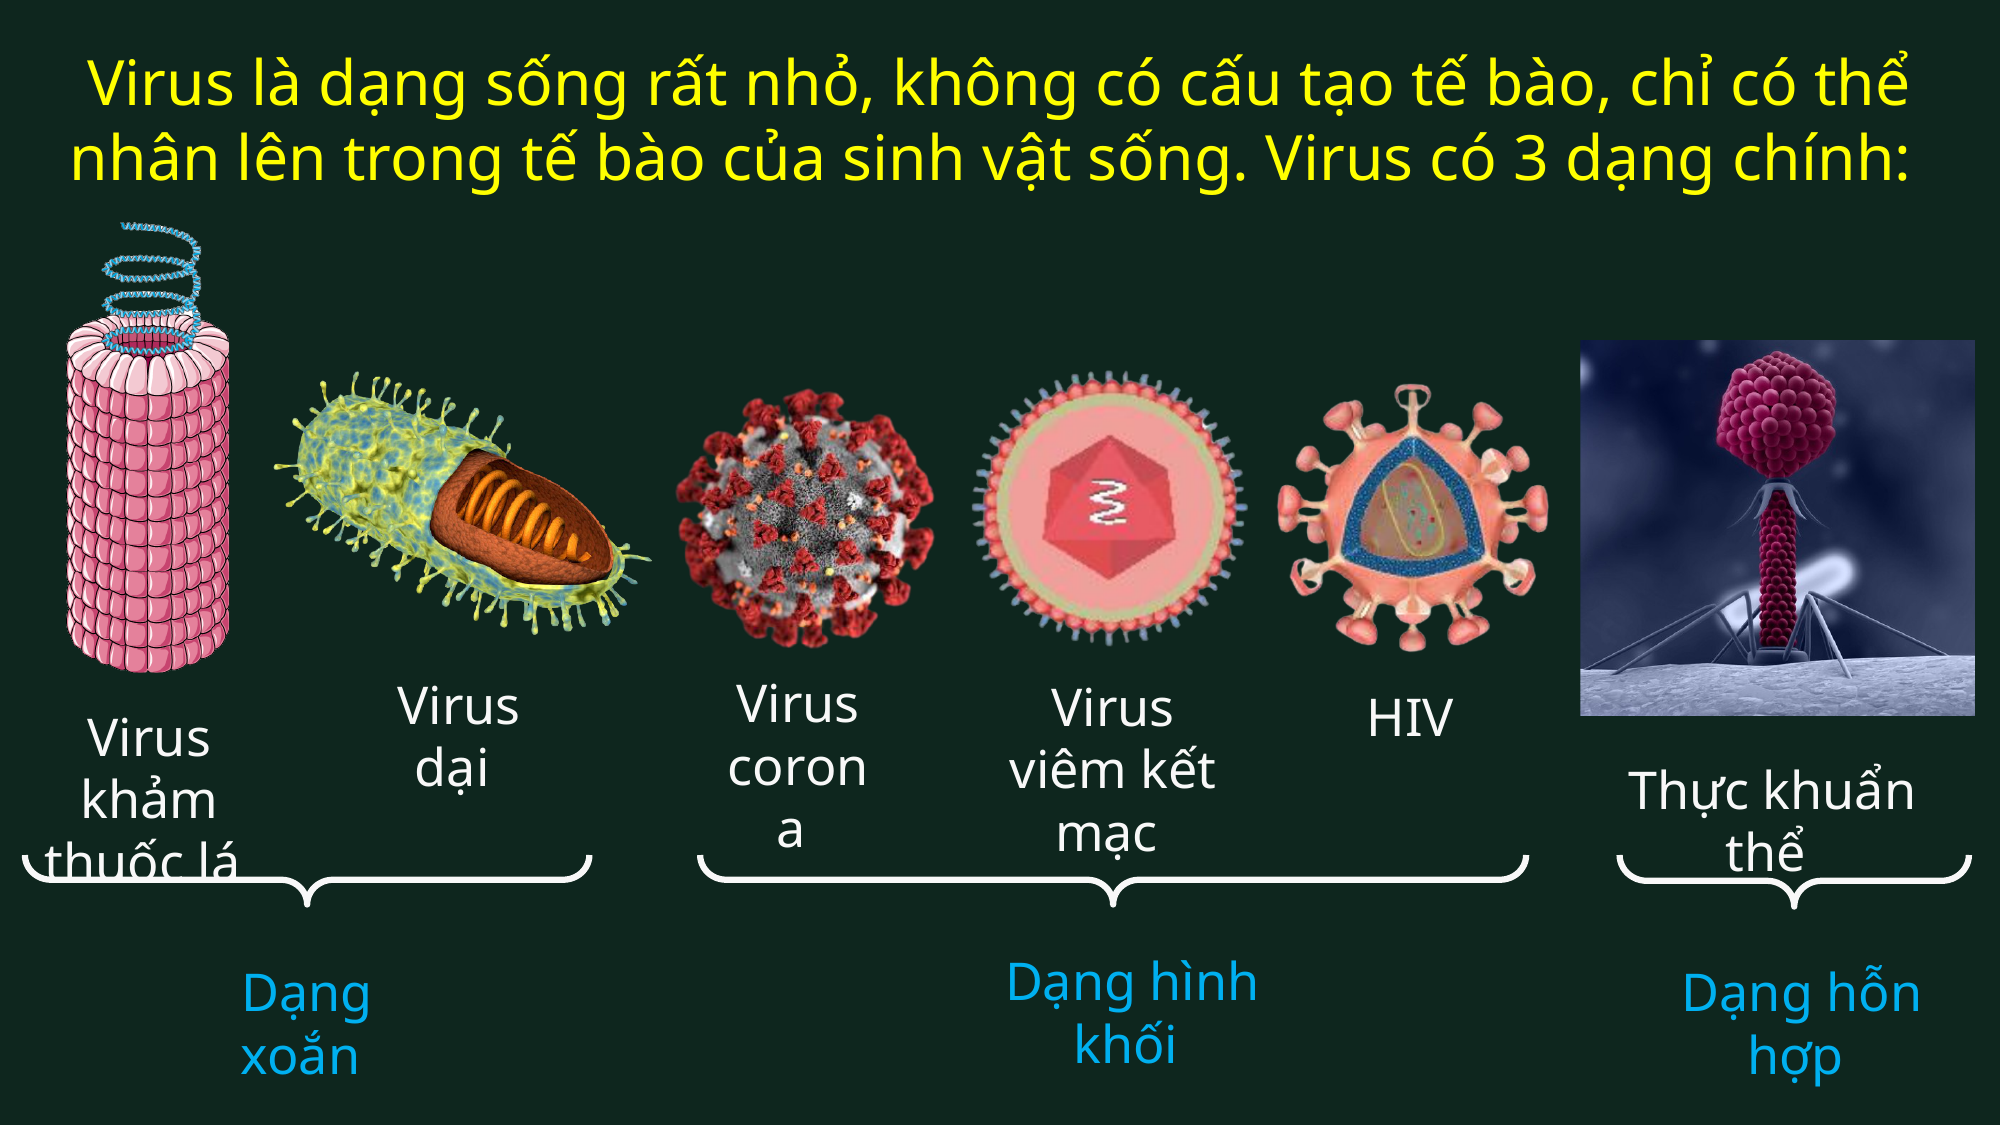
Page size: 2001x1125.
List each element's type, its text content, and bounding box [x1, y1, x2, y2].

text_box Virus viêm kết mạc [980, 664, 1246, 765]
text_box [1618, 854, 1970, 908]
text_box HIV [1350, 680, 1471, 775]
text_box [699, 854, 1527, 906]
text_box Dạng hình khối [946, 933, 1319, 1040]
text_box Dạng hỗn hợp [1629, 944, 1975, 1050]
picture [955, 356, 1559, 671]
text_box Dạng xoắn [168, 944, 447, 1050]
text_box Virus dại [341, 664, 577, 763]
title Virus là dạng sống rất nhỏ, không có cấu tạo tế bào, chỉ có thể nhân lên trong tế bào của sinh vật sống. Virus có 3 dạng chính: [24, 22, 1975, 129]
text_box [24, 854, 591, 906]
text_box Virus corona [699, 680, 897, 761]
text_box Thực khuẩn thể [1575, 742, 1969, 848]
text_box Virus khảm thuốc lá [4, 689, 295, 795]
picture [1580, 339, 1976, 716]
picture [46, 222, 947, 673]
